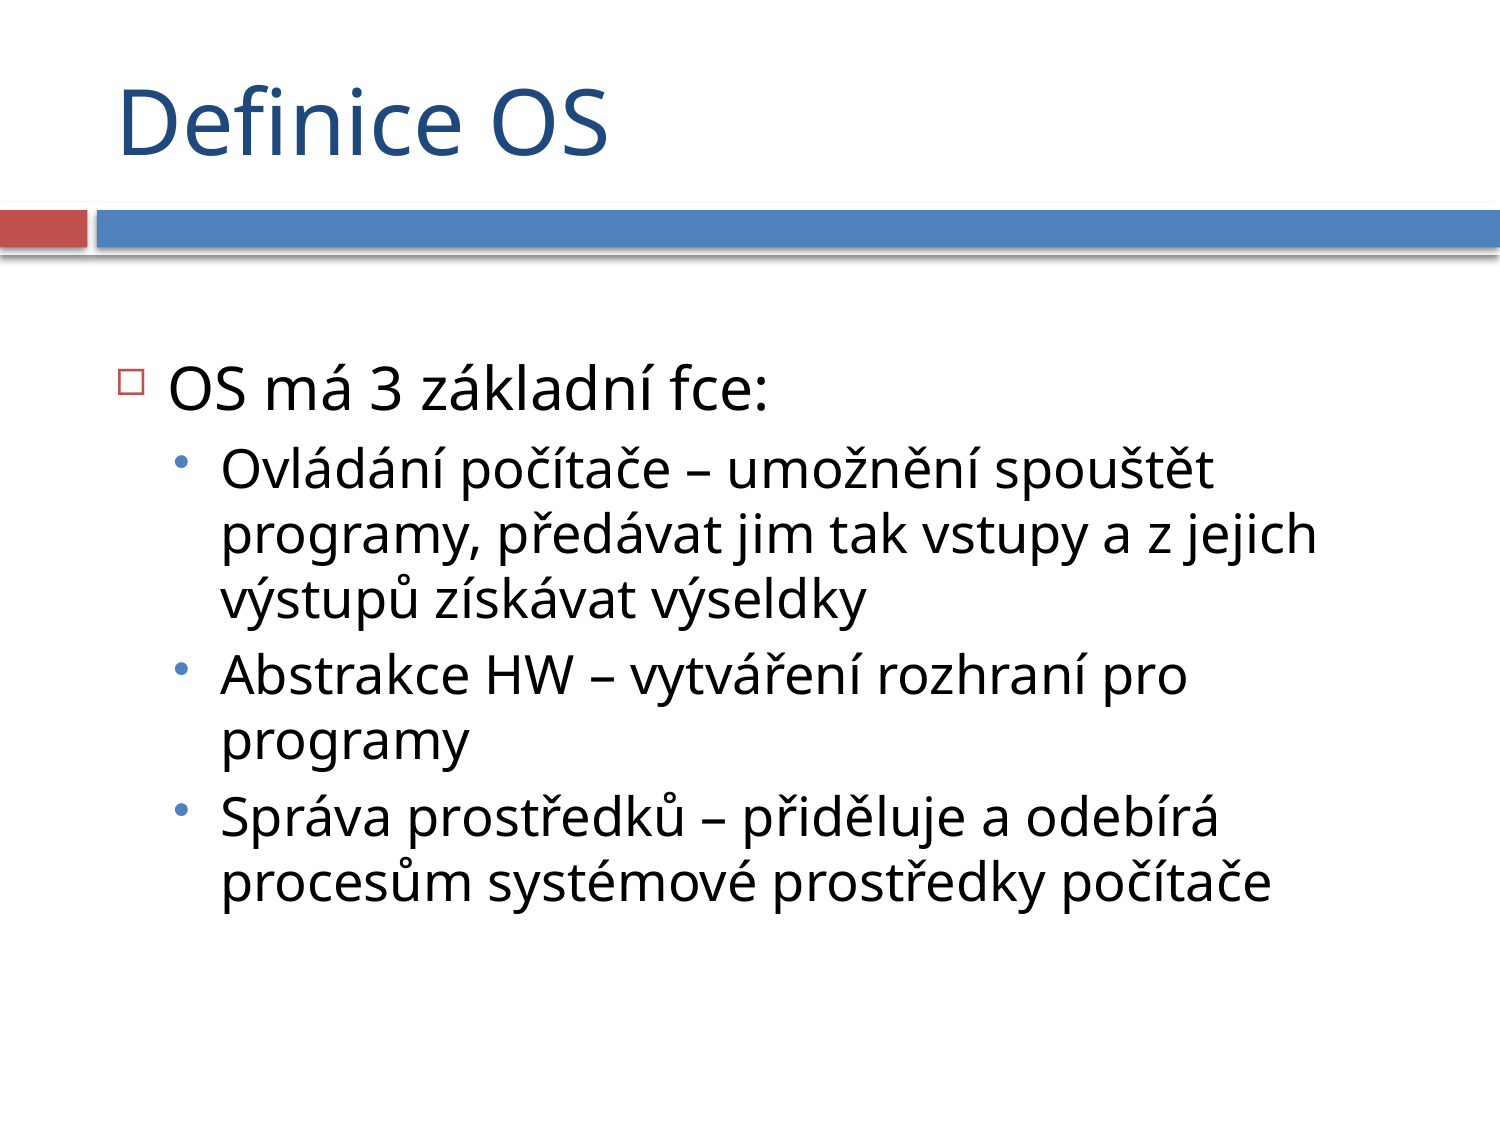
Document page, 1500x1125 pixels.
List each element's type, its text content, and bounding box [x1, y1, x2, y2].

title Definice OS [100, 37, 1438, 200]
list OS má 3 základní fce: Ovládání počítače – umožnění spouštět programy, předávat jim tak vstupy a z jejich výstupů získávat výseldky Abstrakce HW – vytváření rozhraní pro programy Správa prostředků – přiděluje a odebírá procesům systémové prostředky počítače [100, 262, 1438, 1000]
